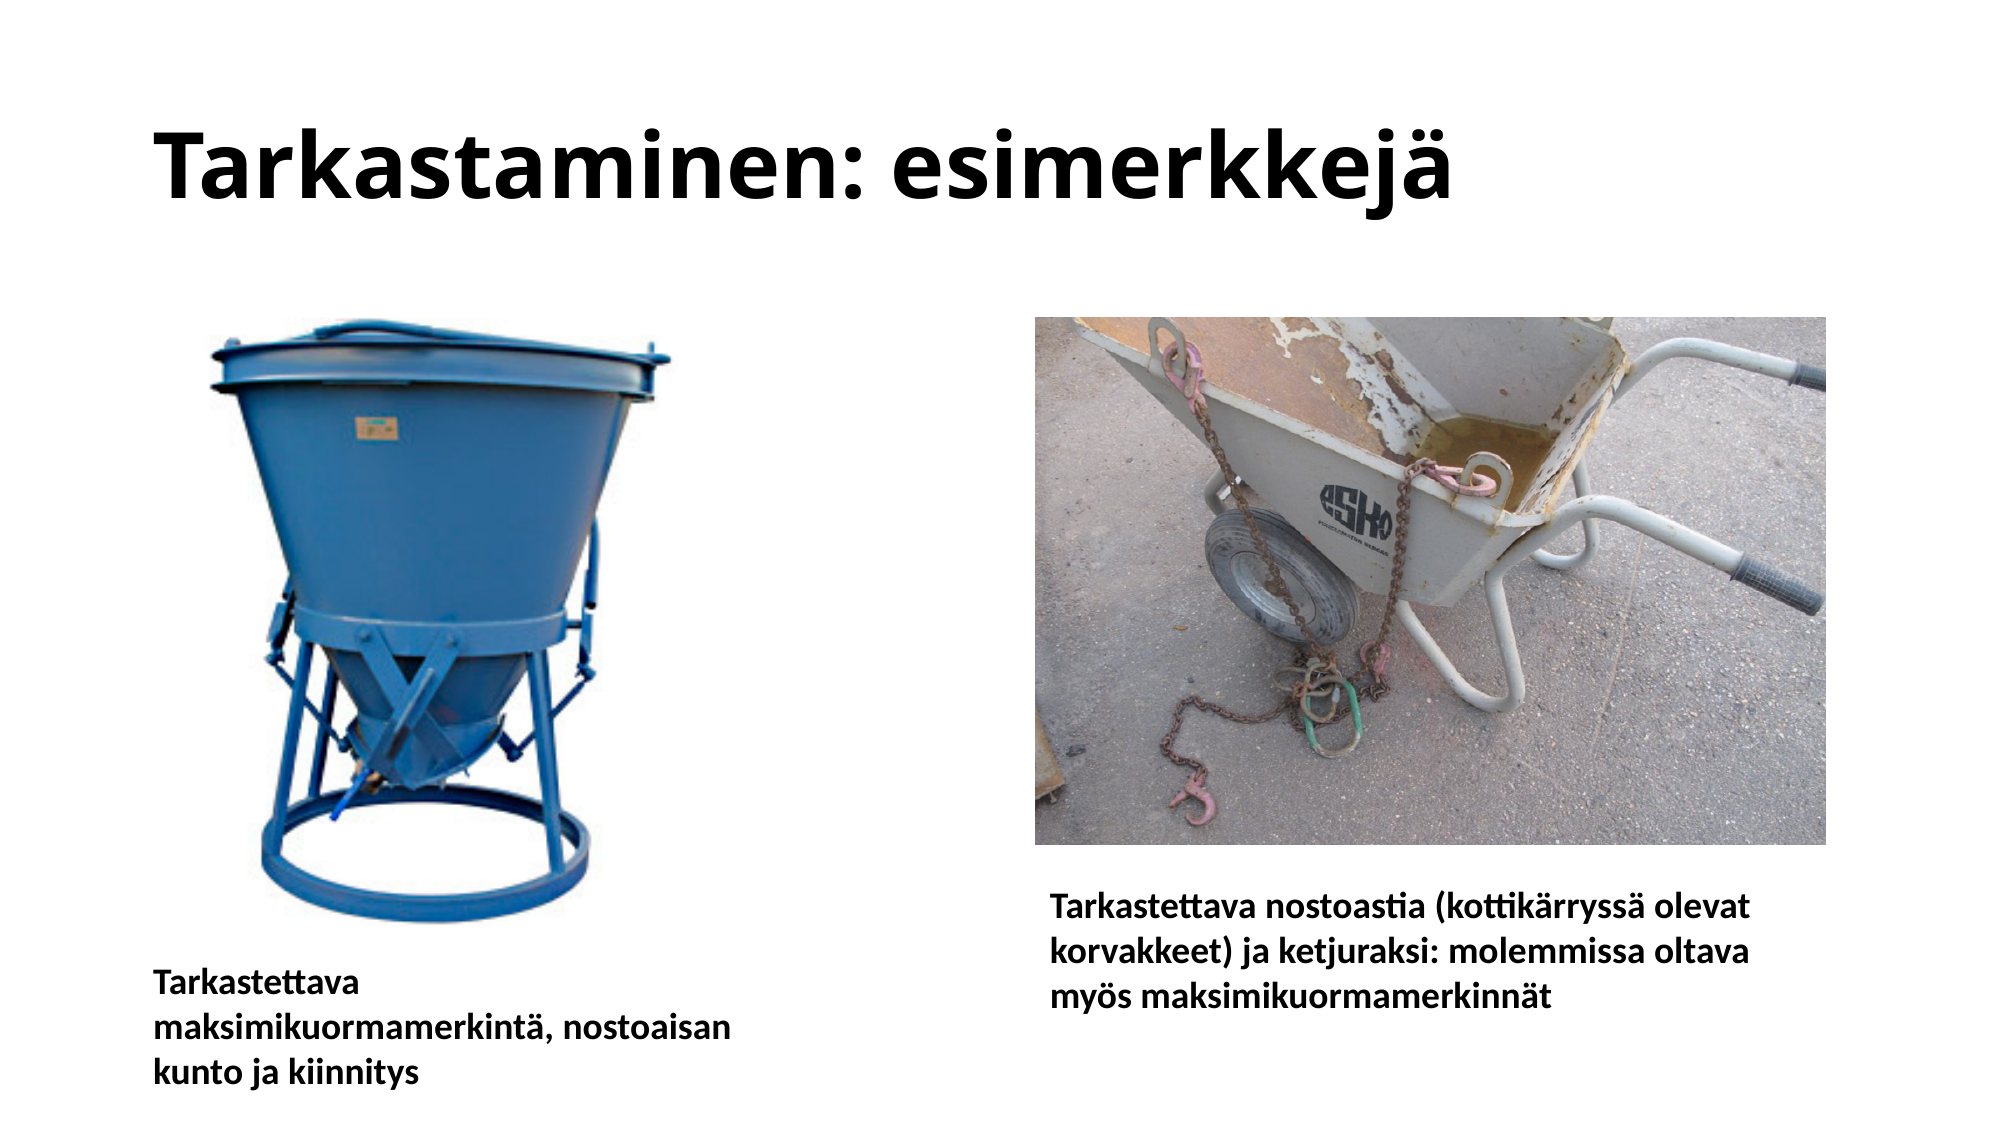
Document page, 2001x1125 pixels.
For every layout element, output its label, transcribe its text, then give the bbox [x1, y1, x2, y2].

text_box Tarkastettava maksimikuormamerkintä, nostoaisan kunto ja kiinnitys [138, 949, 748, 1100]
text_box Tarkastettava nostoastia (kottikärryssä olevat korvakkeet) ja ketjuraksi: molemmissa oltava myös maksimikuormamerkinnät [1034, 873, 1828, 1024]
title Tarkastaminen: esimerkkejä [137, 59, 1863, 278]
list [136, 317, 746, 927]
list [1035, 317, 1826, 845]
